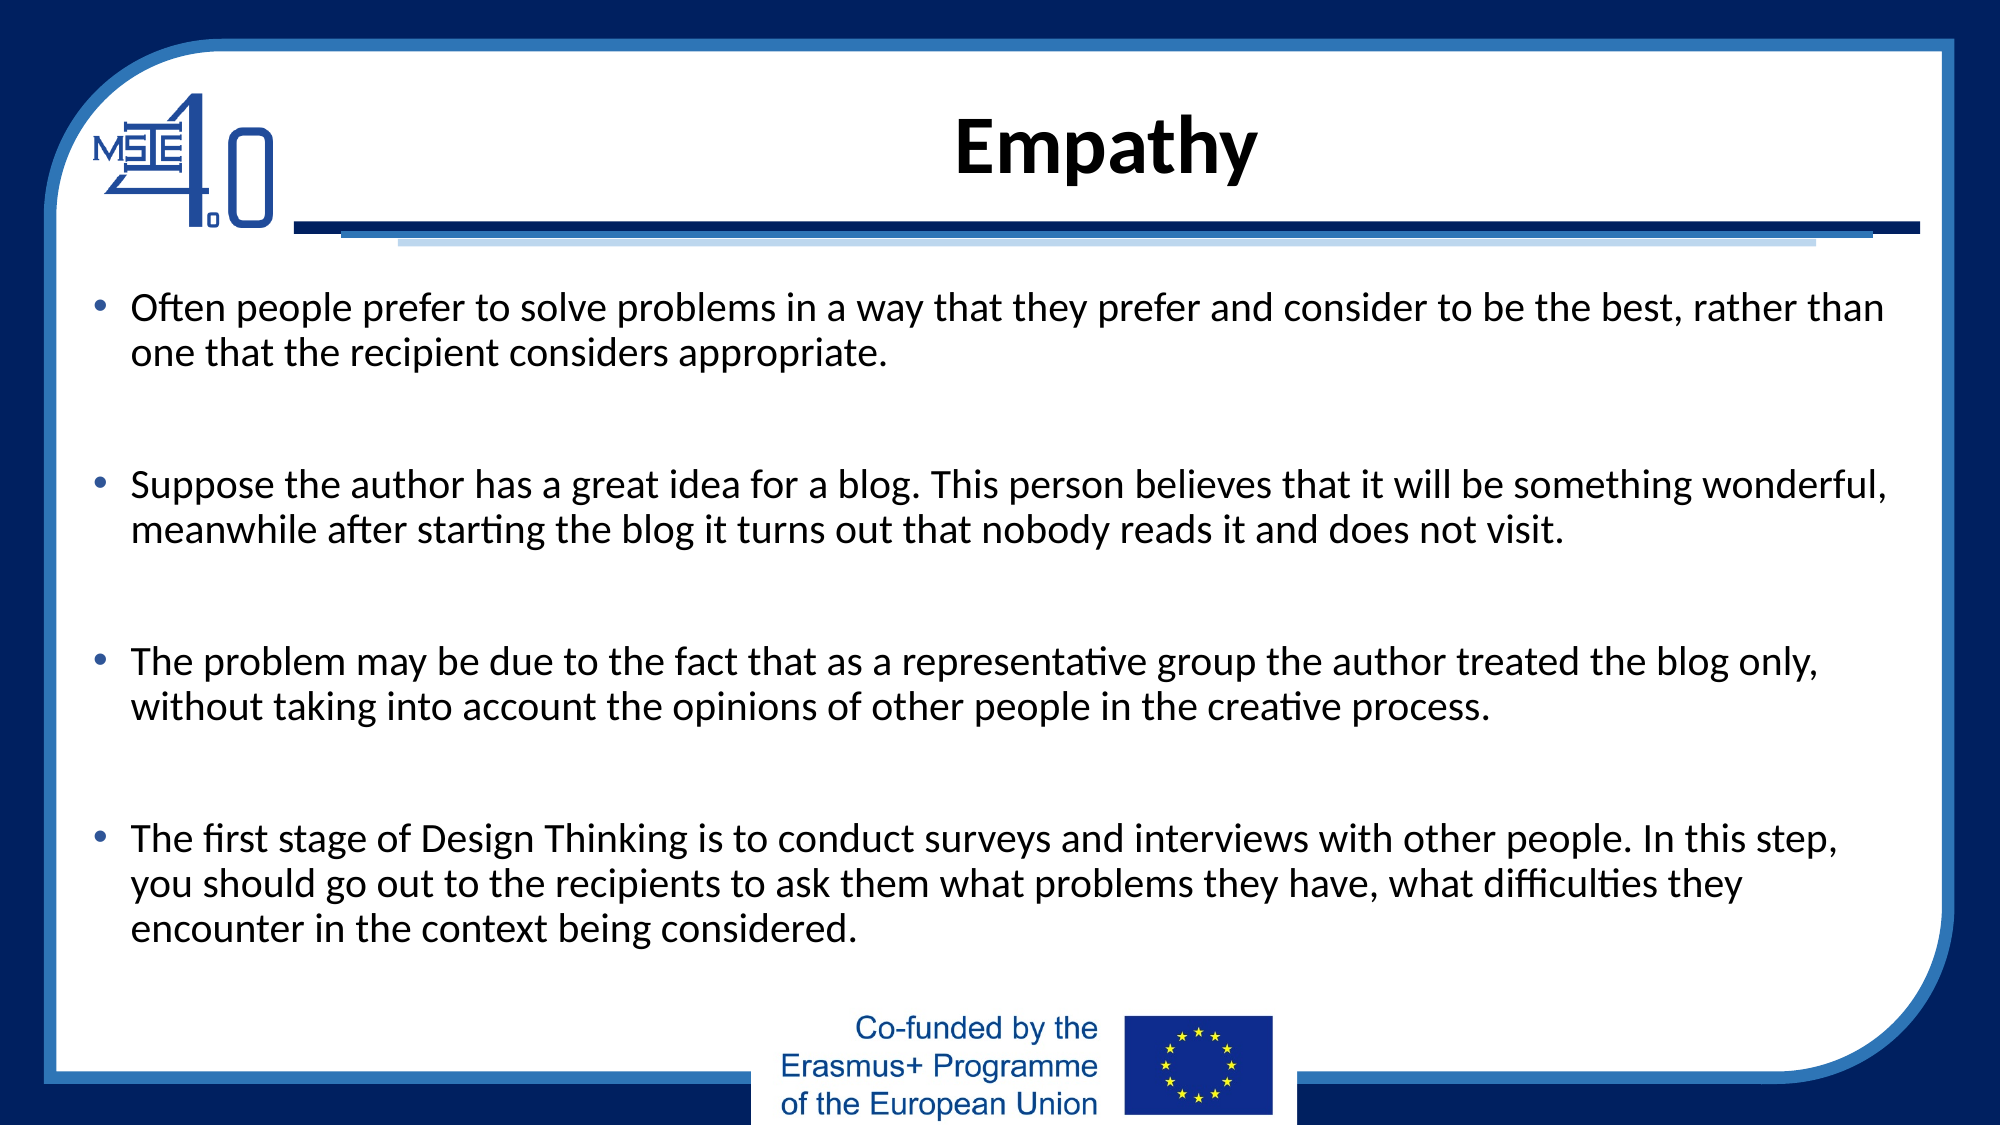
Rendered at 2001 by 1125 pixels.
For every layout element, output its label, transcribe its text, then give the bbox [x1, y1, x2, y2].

picture [751, 1003, 1298, 1125]
title Empathy [294, 73, 1921, 220]
list Often people prefer to solve problems in a way that they prefer and consider to be the best, rather than one that the recipient considers appropriate. Suppose the author has a great idea for a blog. This person believes that it will be something wonderful, meanwhile after starting the blog it turns out that nobody reads it and does not visit. The problem may be due to the fact that as a representative group the author treated the blog only, without taking into account the opinions of other people in the creative process. The first stage of Design Thinking is to conduct surveys and interviews with other people. In this step, you should go out to the recipients to ask them what problems they have, what difficulties they encounter in the context being considered. [78, 277, 1921, 984]
